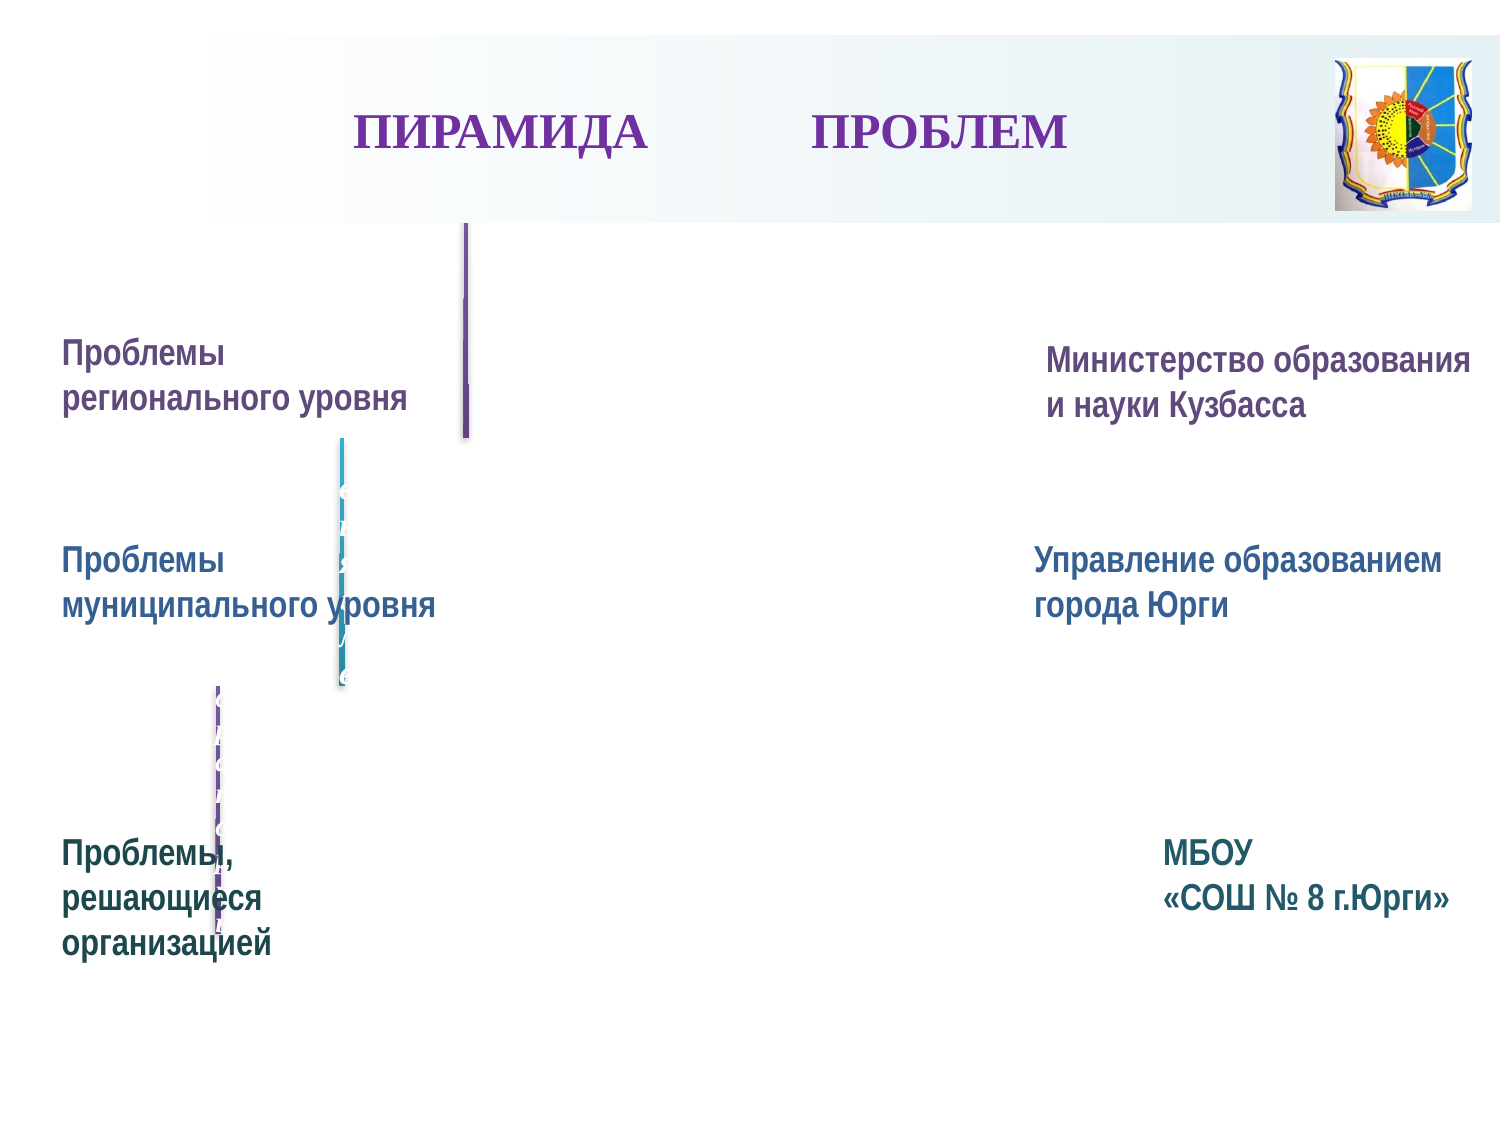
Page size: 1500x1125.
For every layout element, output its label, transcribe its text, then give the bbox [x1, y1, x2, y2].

text_box ПИРАМИДА ПРОБЛЕМ [162, 33, 1500, 225]
title Проблемы регионального уровня [46, 281, 240, 466]
text_box Проблемы муниципального уровня [46, 527, 240, 633]
picture [1335, 58, 1472, 211]
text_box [245, 228, 1251, 973]
text_box Управление образованием города Юрги [1255, 527, 1466, 633]
text_box МБОУ «СОШ № 8 г.Юрги» [1255, 820, 1500, 925]
text_box Проблемы, решающиеся организацией [46, 820, 240, 970]
text_box Министерство образования и науки Кузбасса [1255, 328, 1500, 433]
